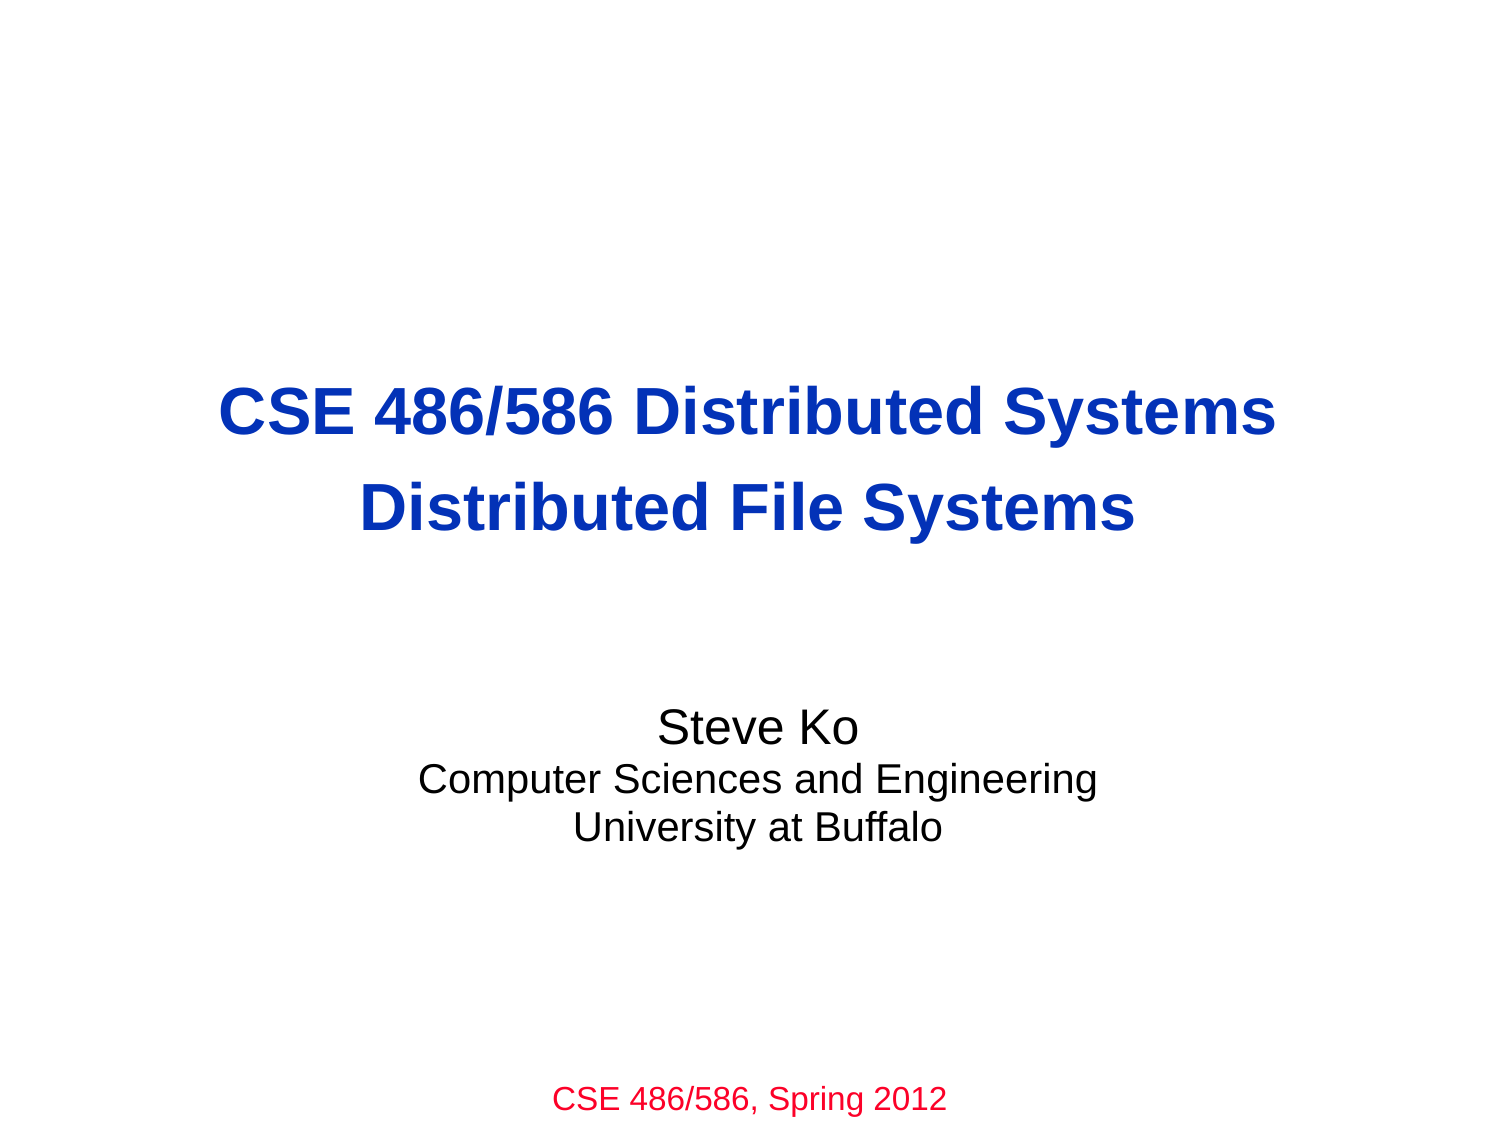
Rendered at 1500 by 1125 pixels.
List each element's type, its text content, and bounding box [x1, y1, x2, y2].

subtitle Steve Ko Computer Sciences and Engineering University at Buffalo [191, 703, 1325, 917]
title CSE 486/586 Distributed Systems Distributed File Systems [23, 311, 1474, 586]
